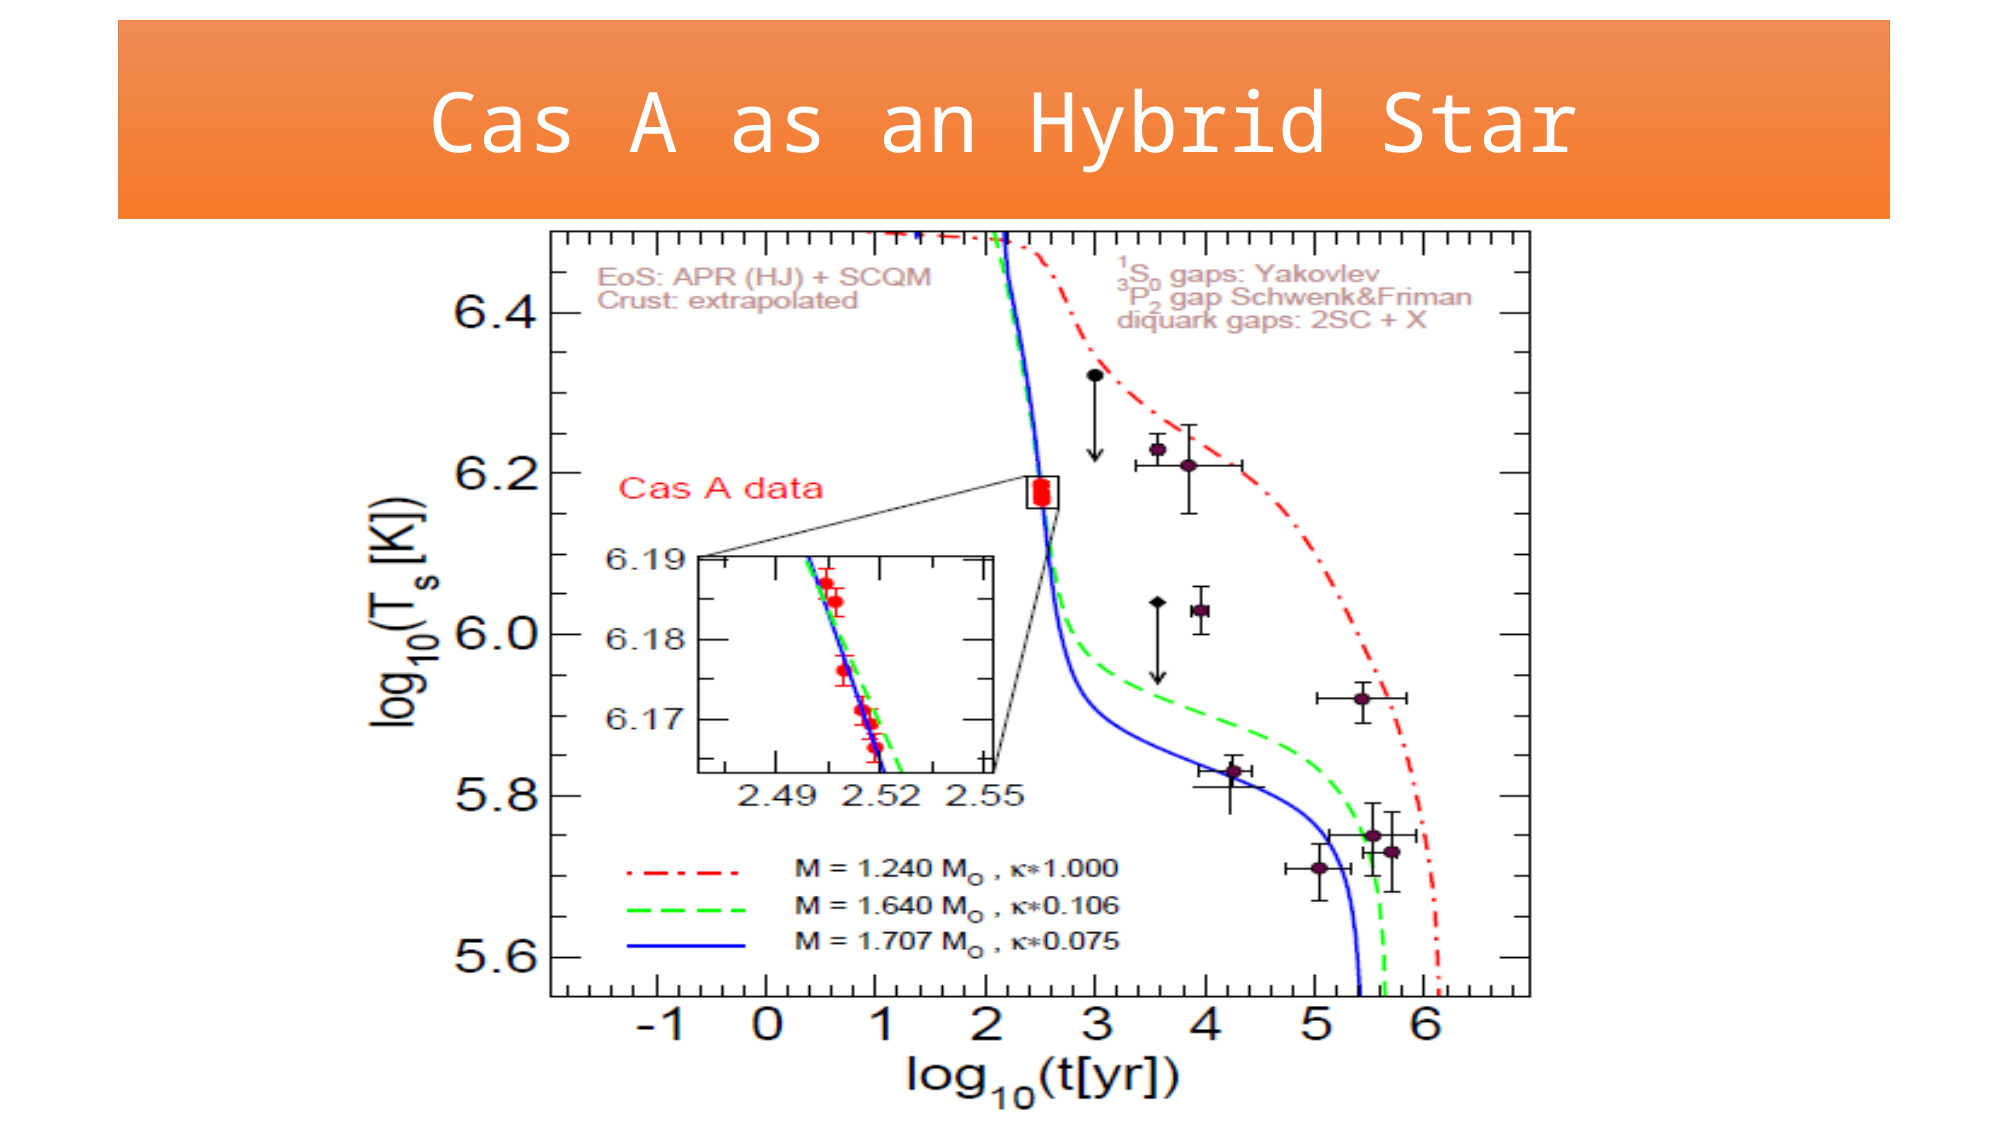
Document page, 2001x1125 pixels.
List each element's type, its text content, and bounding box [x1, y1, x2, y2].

text_box Cas A as an Hybrid Star [118, 20, 1890, 219]
picture [340, 119, 1614, 1125]
